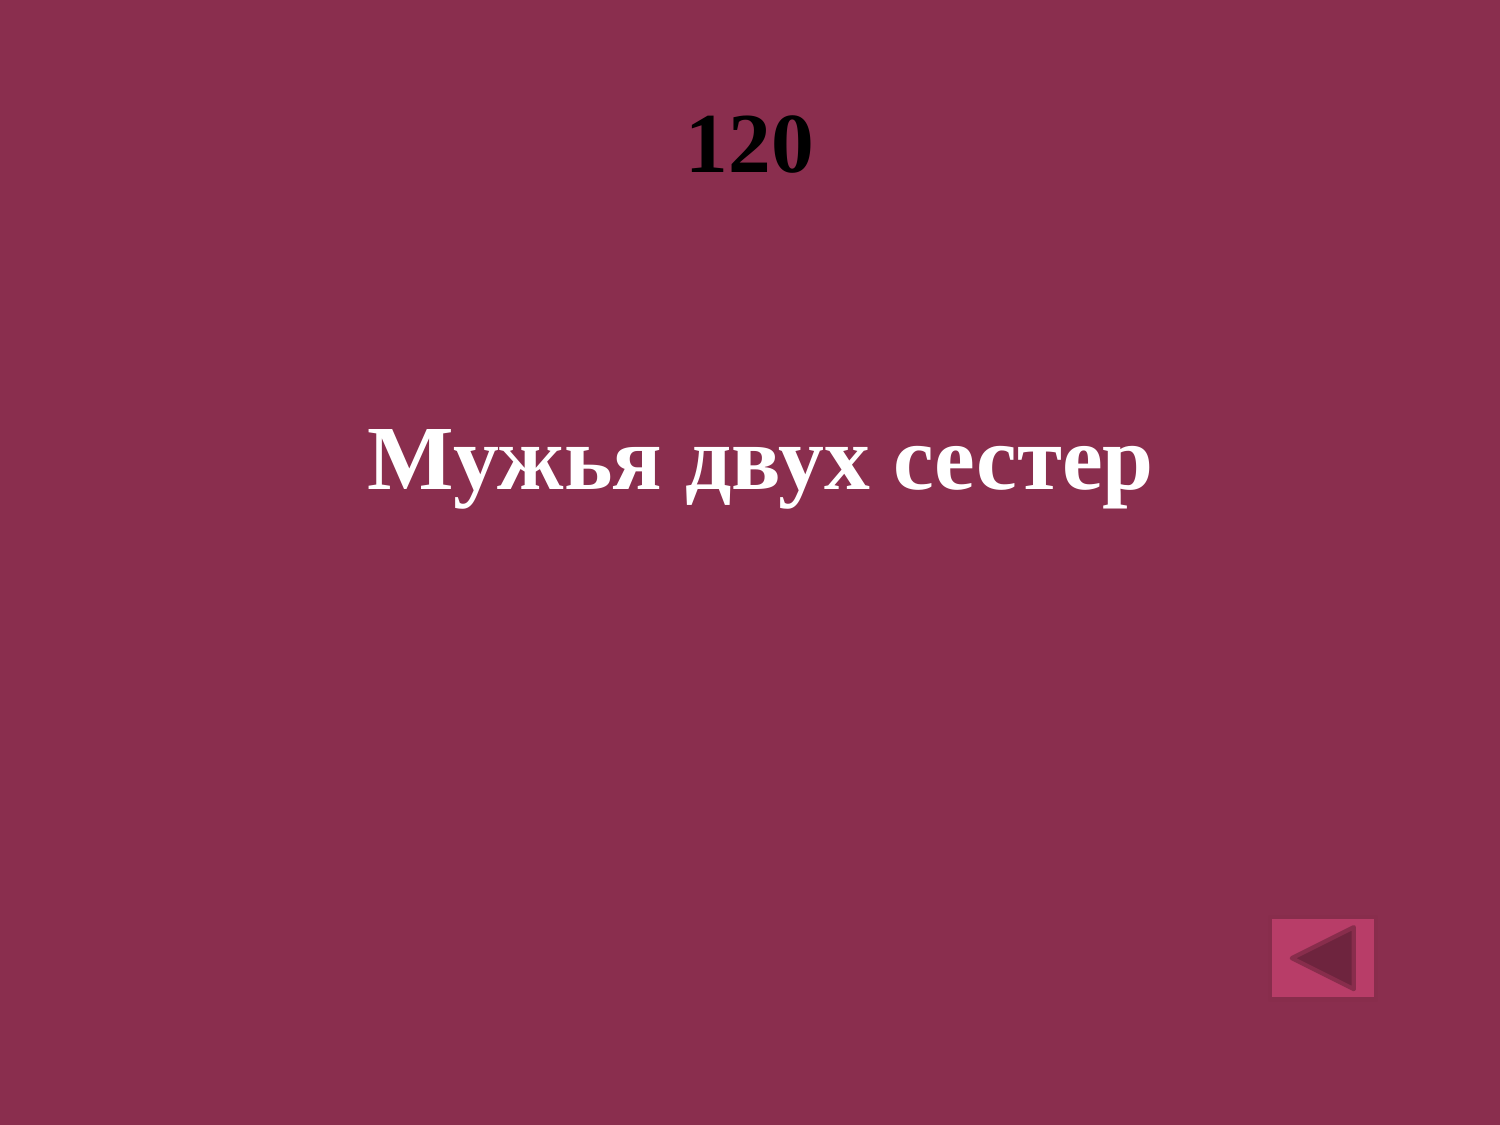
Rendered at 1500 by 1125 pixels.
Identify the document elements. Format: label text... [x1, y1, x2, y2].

text_box [1268, 915, 1378, 1002]
list Мужья двух сестер [75, 262, 1425, 1035]
title 120 [75, 45, 1425, 233]
